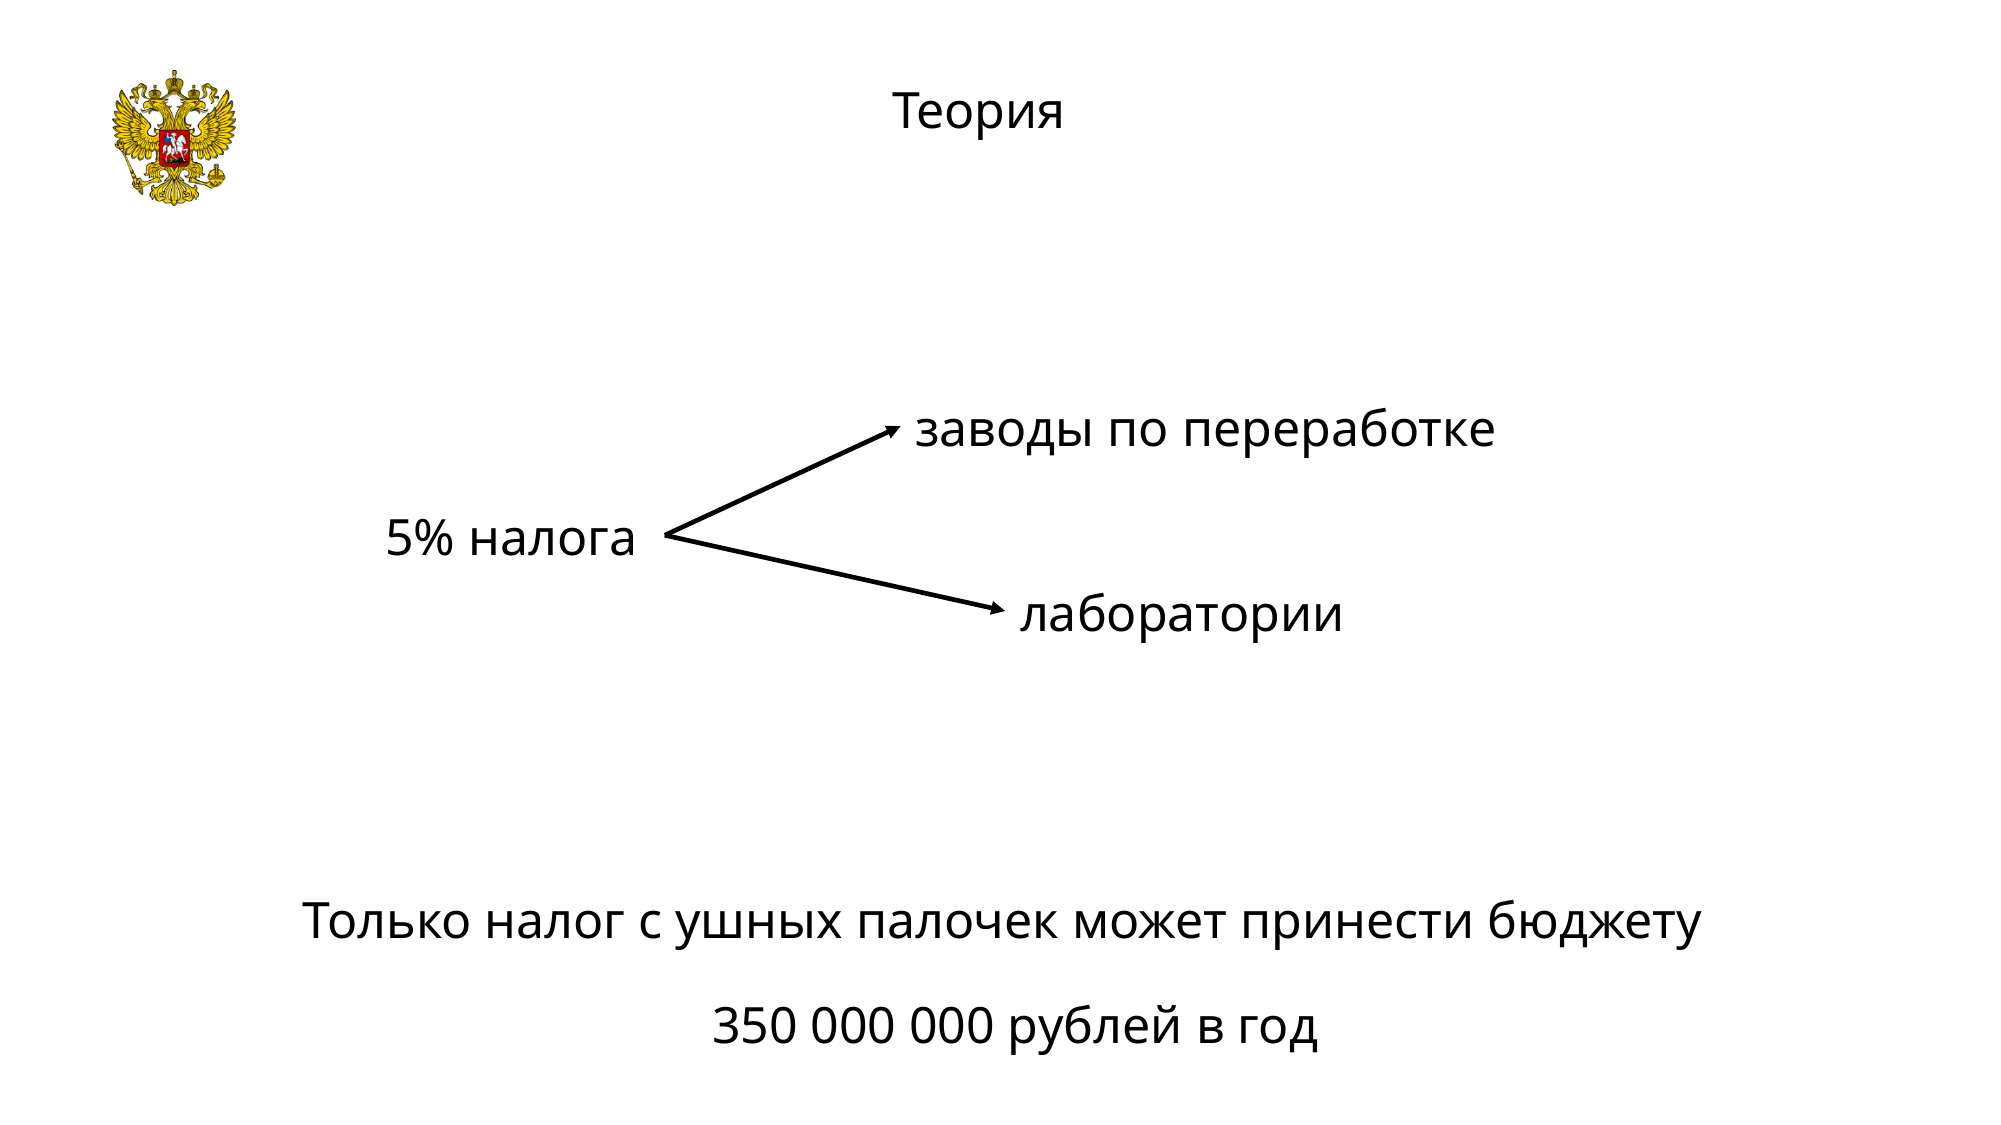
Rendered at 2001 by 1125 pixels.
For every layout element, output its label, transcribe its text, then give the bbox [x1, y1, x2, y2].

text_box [664, 426, 900, 535]
text_box Теория [877, 70, 1081, 146]
text_box лаборатории [1005, 573, 1373, 649]
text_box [664, 535, 1003, 612]
text_box заводы по переработке [900, 388, 1525, 464]
picture [112, 70, 236, 206]
text_box 5% налога [370, 497, 664, 573]
text_box Только налог с ушных палочек может принести бюджету 350 000 000 рублей в год [288, 881, 1718, 1061]
